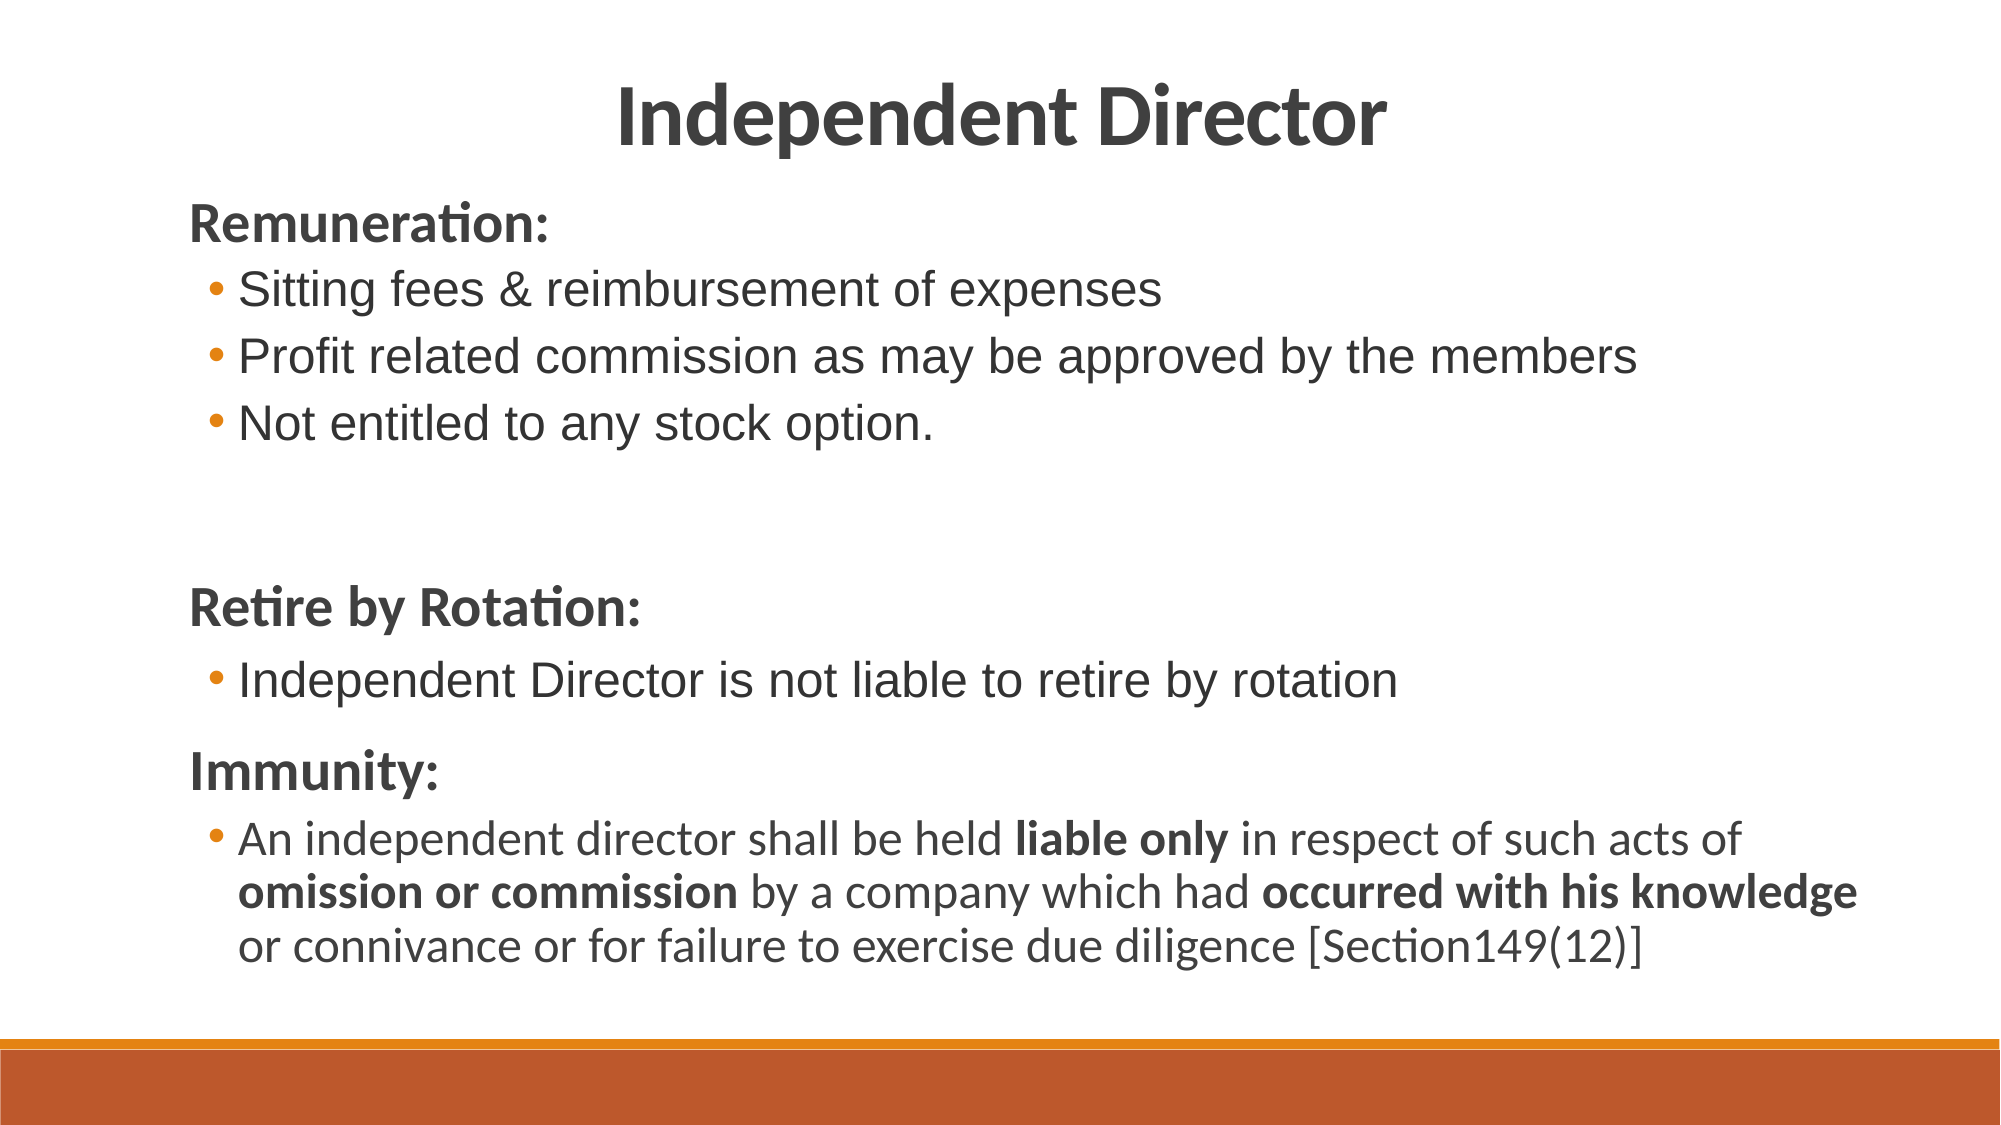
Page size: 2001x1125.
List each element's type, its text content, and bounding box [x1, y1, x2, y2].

list Remuneration: Sitting fees & reimbursement of expenses Profit related commission as may be approved by the members Not entitled to any stock option. Retire by Rotation: Independent Director is not liable to retire by rotation Immunity: An independent director shall be held liable only in respect of such acts of omission or commission by a company which had occurred with his knowledge or connivance or for failure to exercise due diligence [Section149(12)] [174, 185, 1874, 984]
text_box Independent Director [174, 65, 1830, 171]
